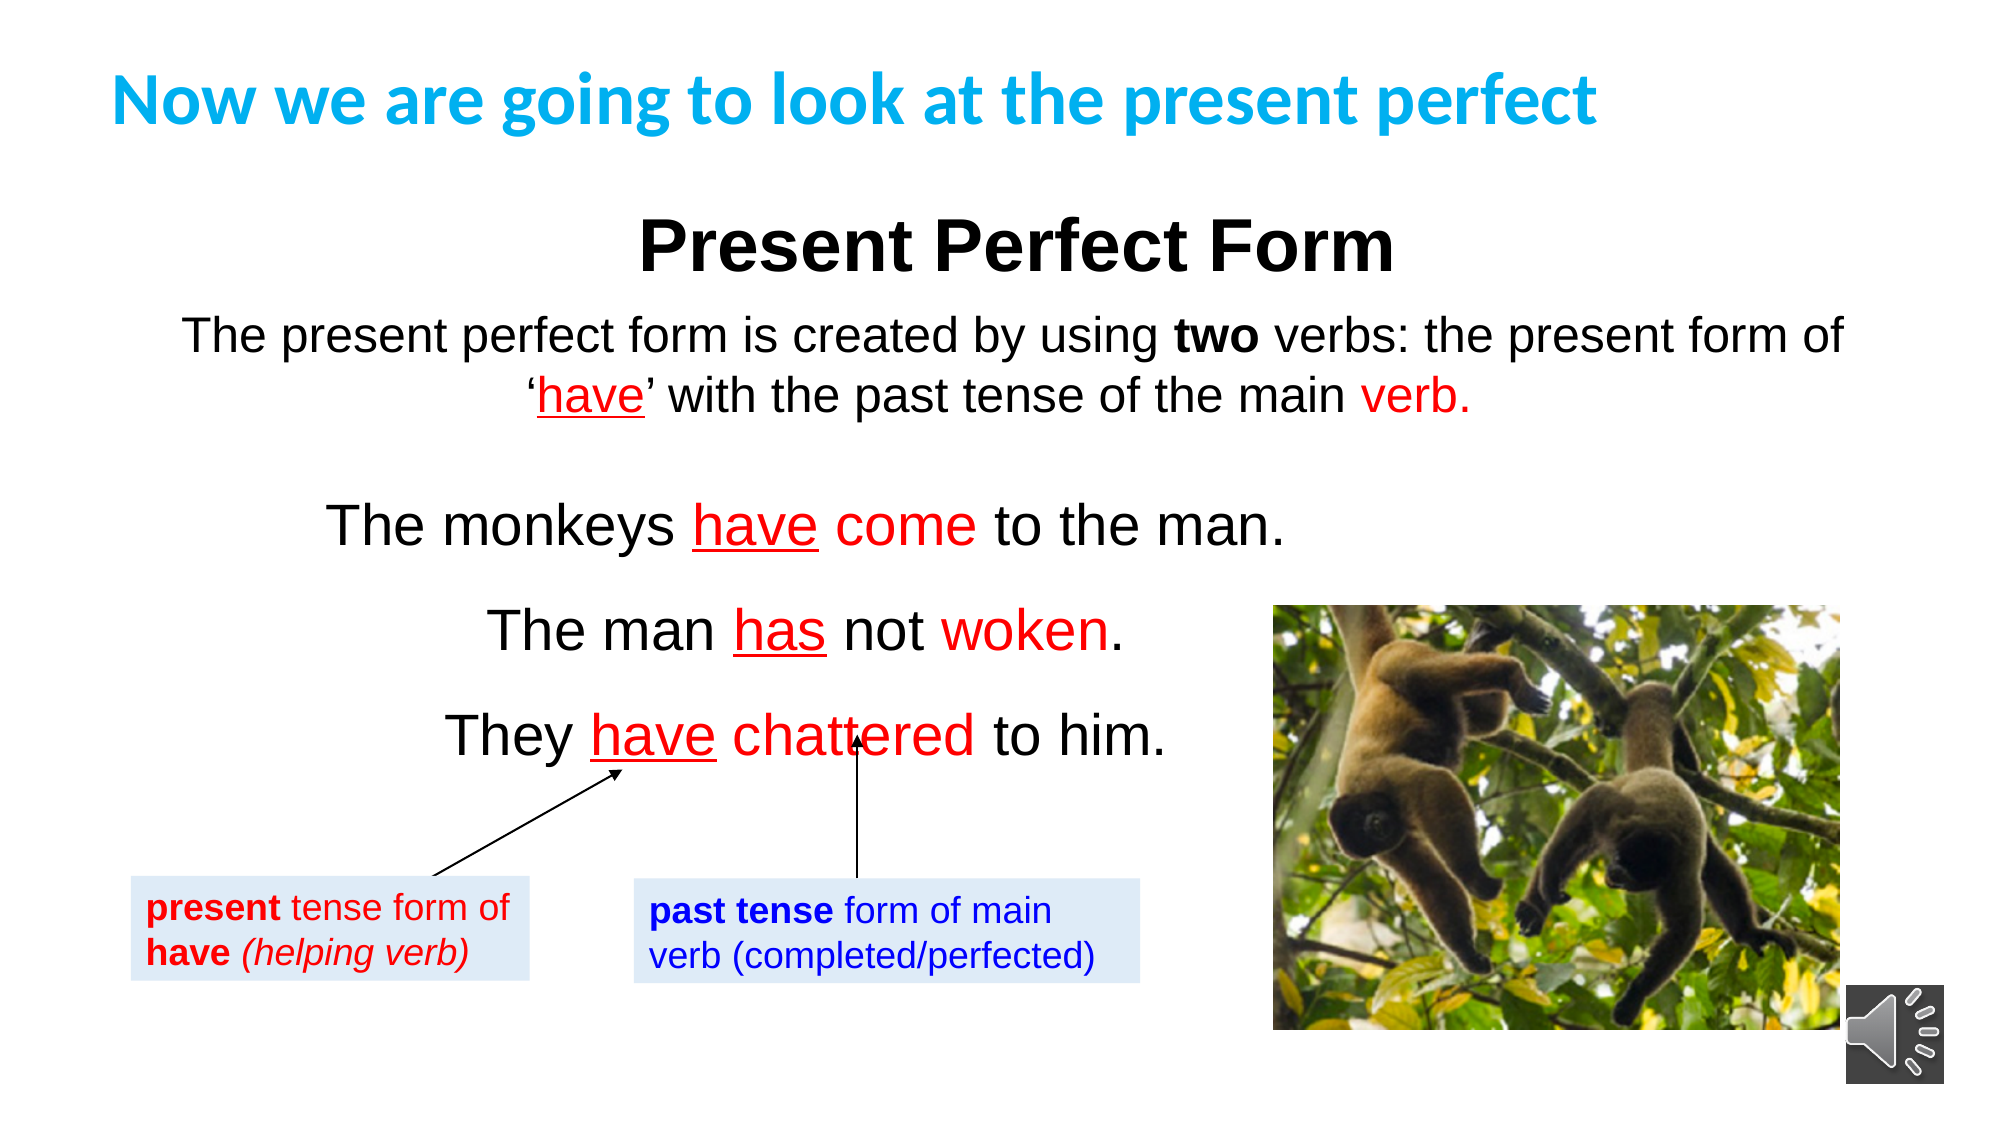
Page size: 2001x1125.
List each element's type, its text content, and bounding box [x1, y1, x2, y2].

picture [1845, 984, 1946, 1085]
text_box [429, 769, 623, 879]
text_box past tense form of main verb (completed/perfected) [633, 878, 1141, 984]
text_box Now we are going to look at the present perfect [97, 42, 1832, 148]
text_box The present perfect form is created by using two verbs: the present form of ‘have’ with the past tense of the main verb. [141, 295, 1885, 431]
text_box present tense form of have (helping verb) [130, 875, 530, 981]
text_box Present Perfect Form [160, 189, 1896, 295]
text_box The monkeys have come to the man. The man has not woken. They have chattered to him. [160, 444, 1452, 775]
picture [1273, 605, 1840, 1030]
